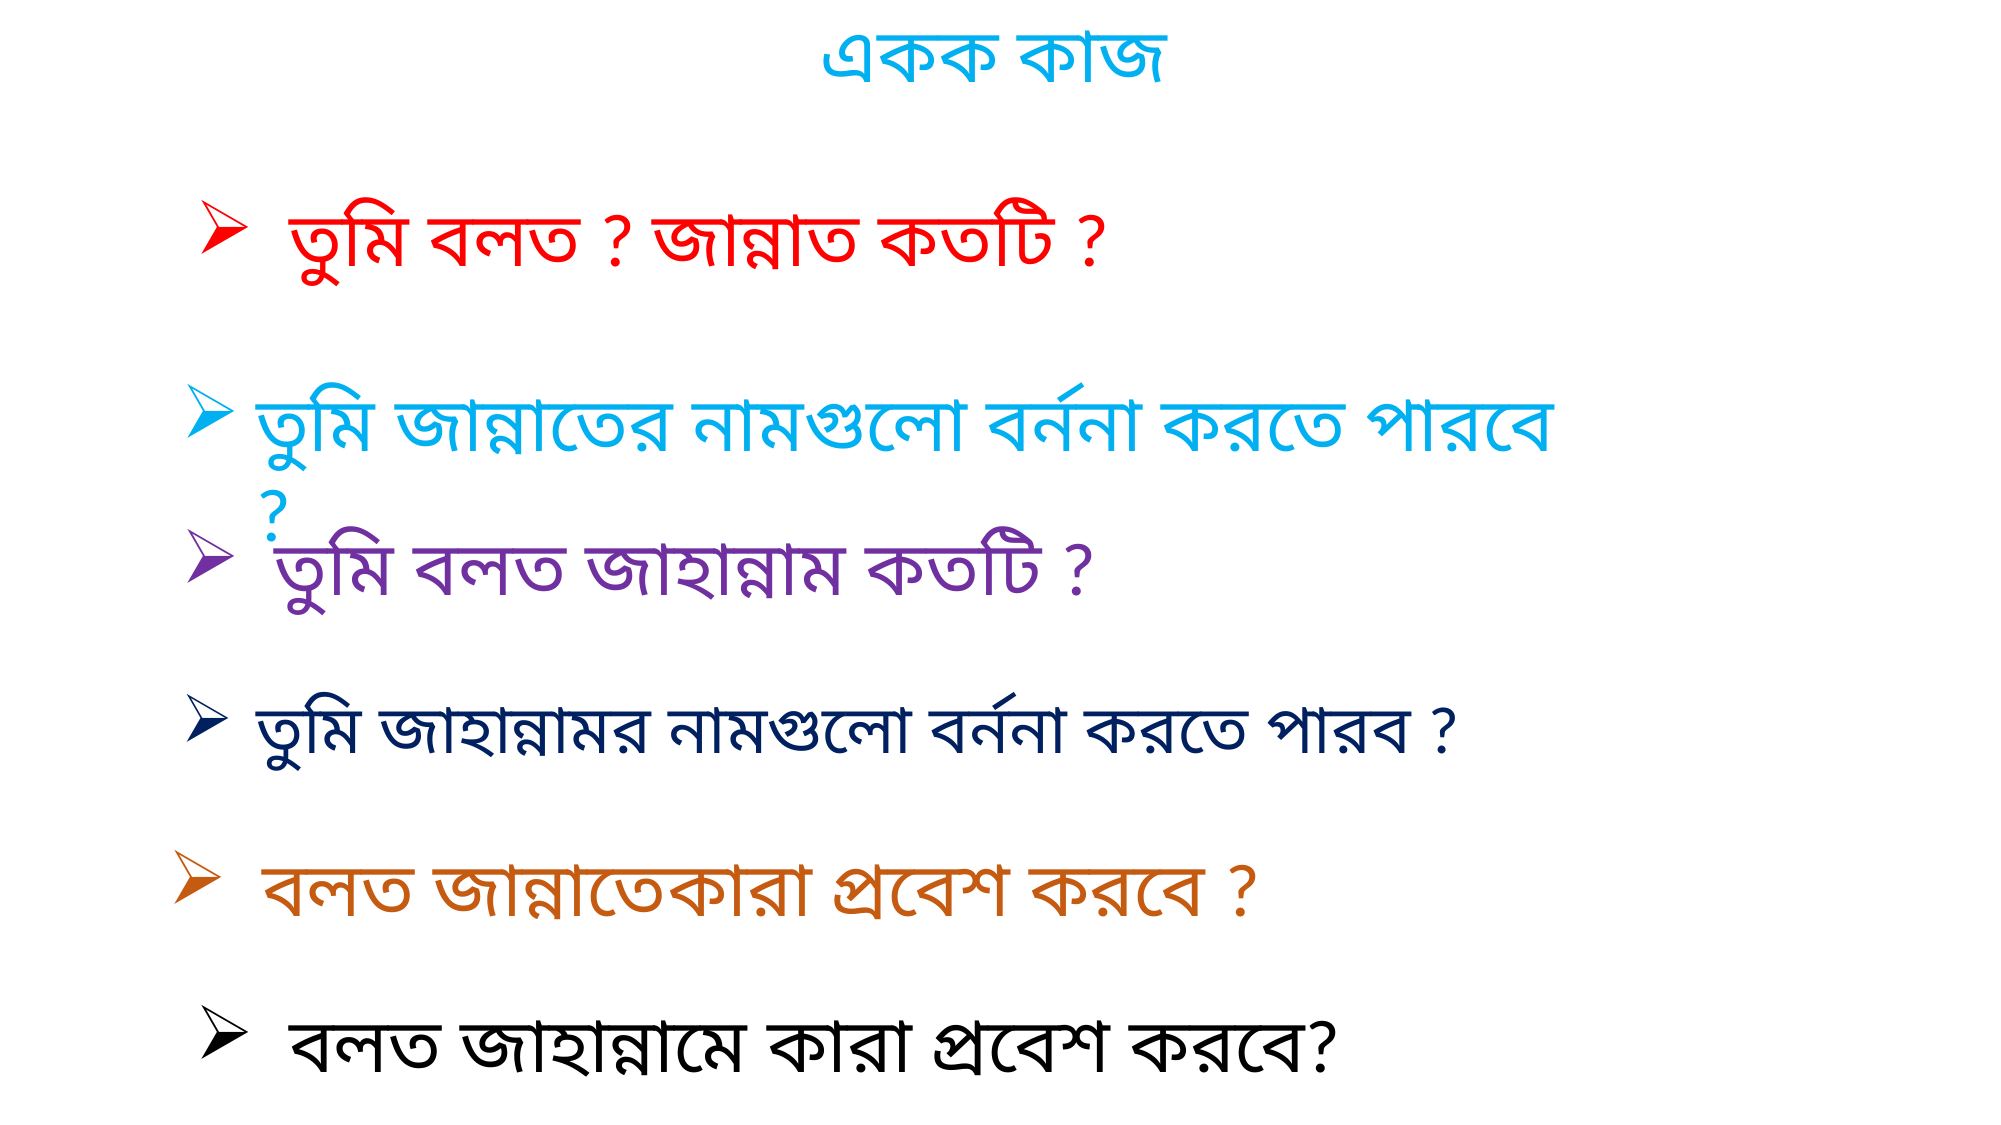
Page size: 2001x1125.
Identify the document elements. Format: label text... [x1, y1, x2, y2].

text_box তুমি বলত জাহান্নাম কতটি ? [166, 513, 1664, 618]
text_box তুমি বলত ? জান্নাত কতটি ? [180, 184, 1550, 289]
text_box তুমি জান্নাতের নামগুলো বর্ননা করতে পারবে ? [166, 368, 1587, 513]
text_box একক কাজ [805, 0, 1618, 105]
text_box বলত জান্নাতেকারা প্রবেশ করবে ? [153, 833, 1652, 939]
text_box তুমি জাহান্নামর নামগুলো বর্ননা করতে পারব ? [166, 679, 1618, 774]
text_box বলত জাহান্নামে কারা প্রবেশ করবে? [180, 989, 1492, 1095]
